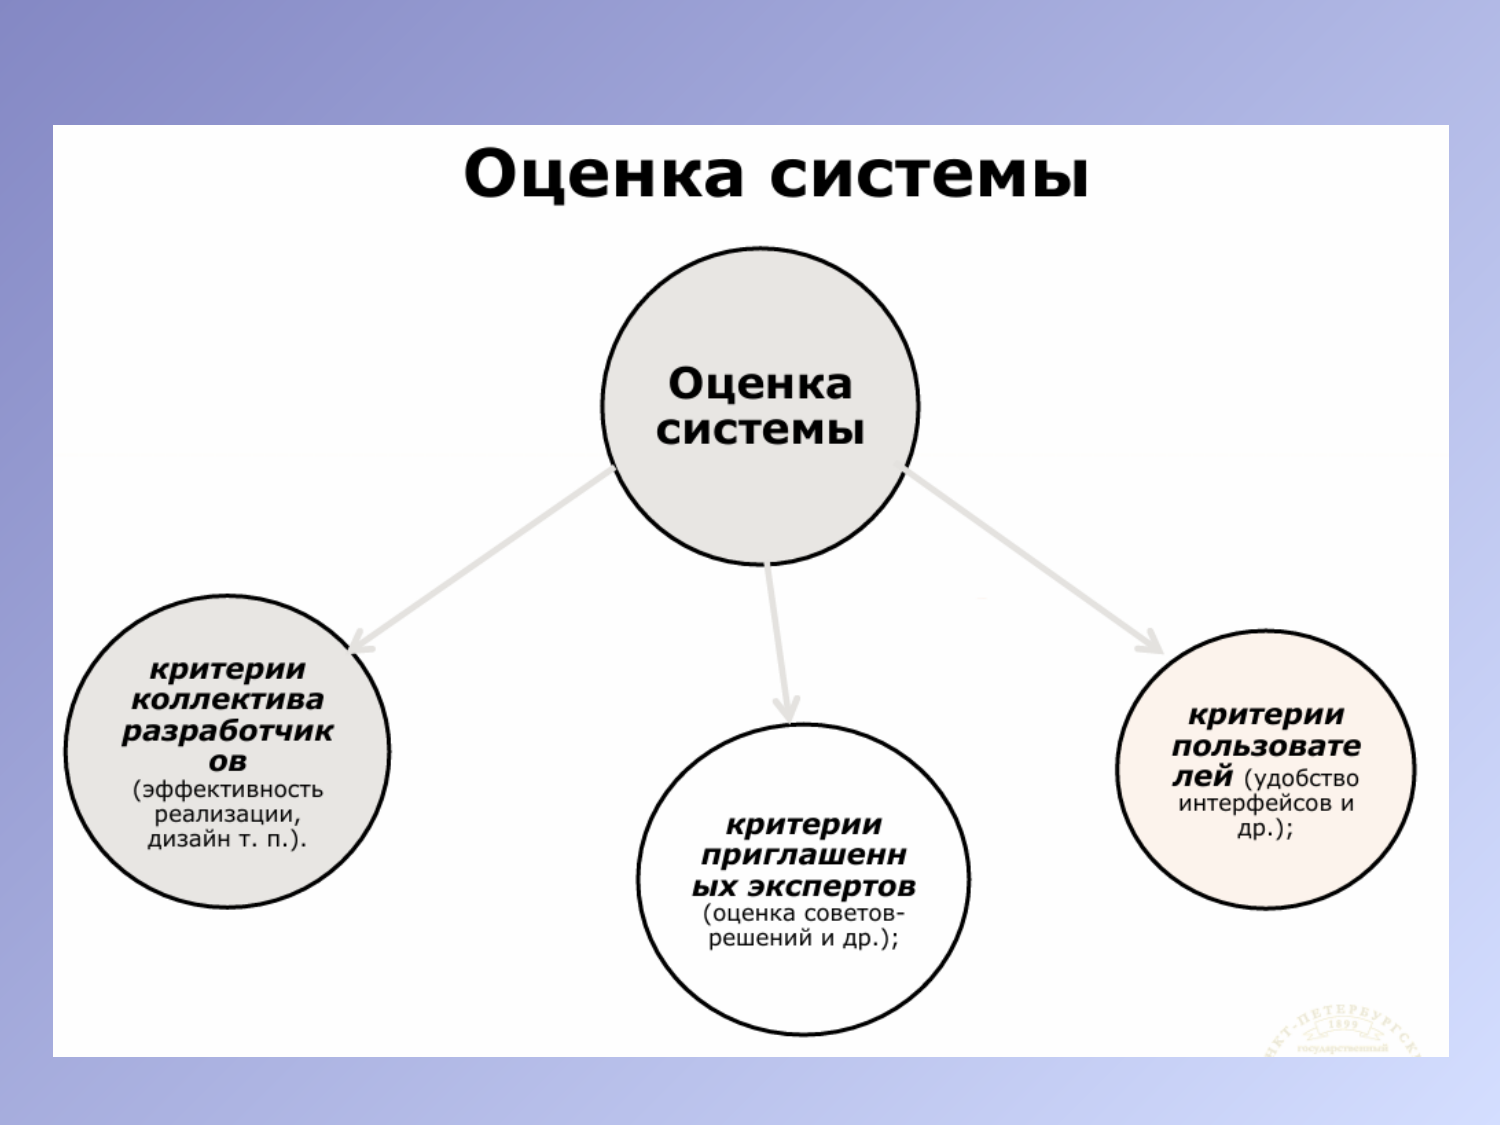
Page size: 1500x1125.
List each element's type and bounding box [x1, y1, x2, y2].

picture [52, 125, 1449, 1057]
